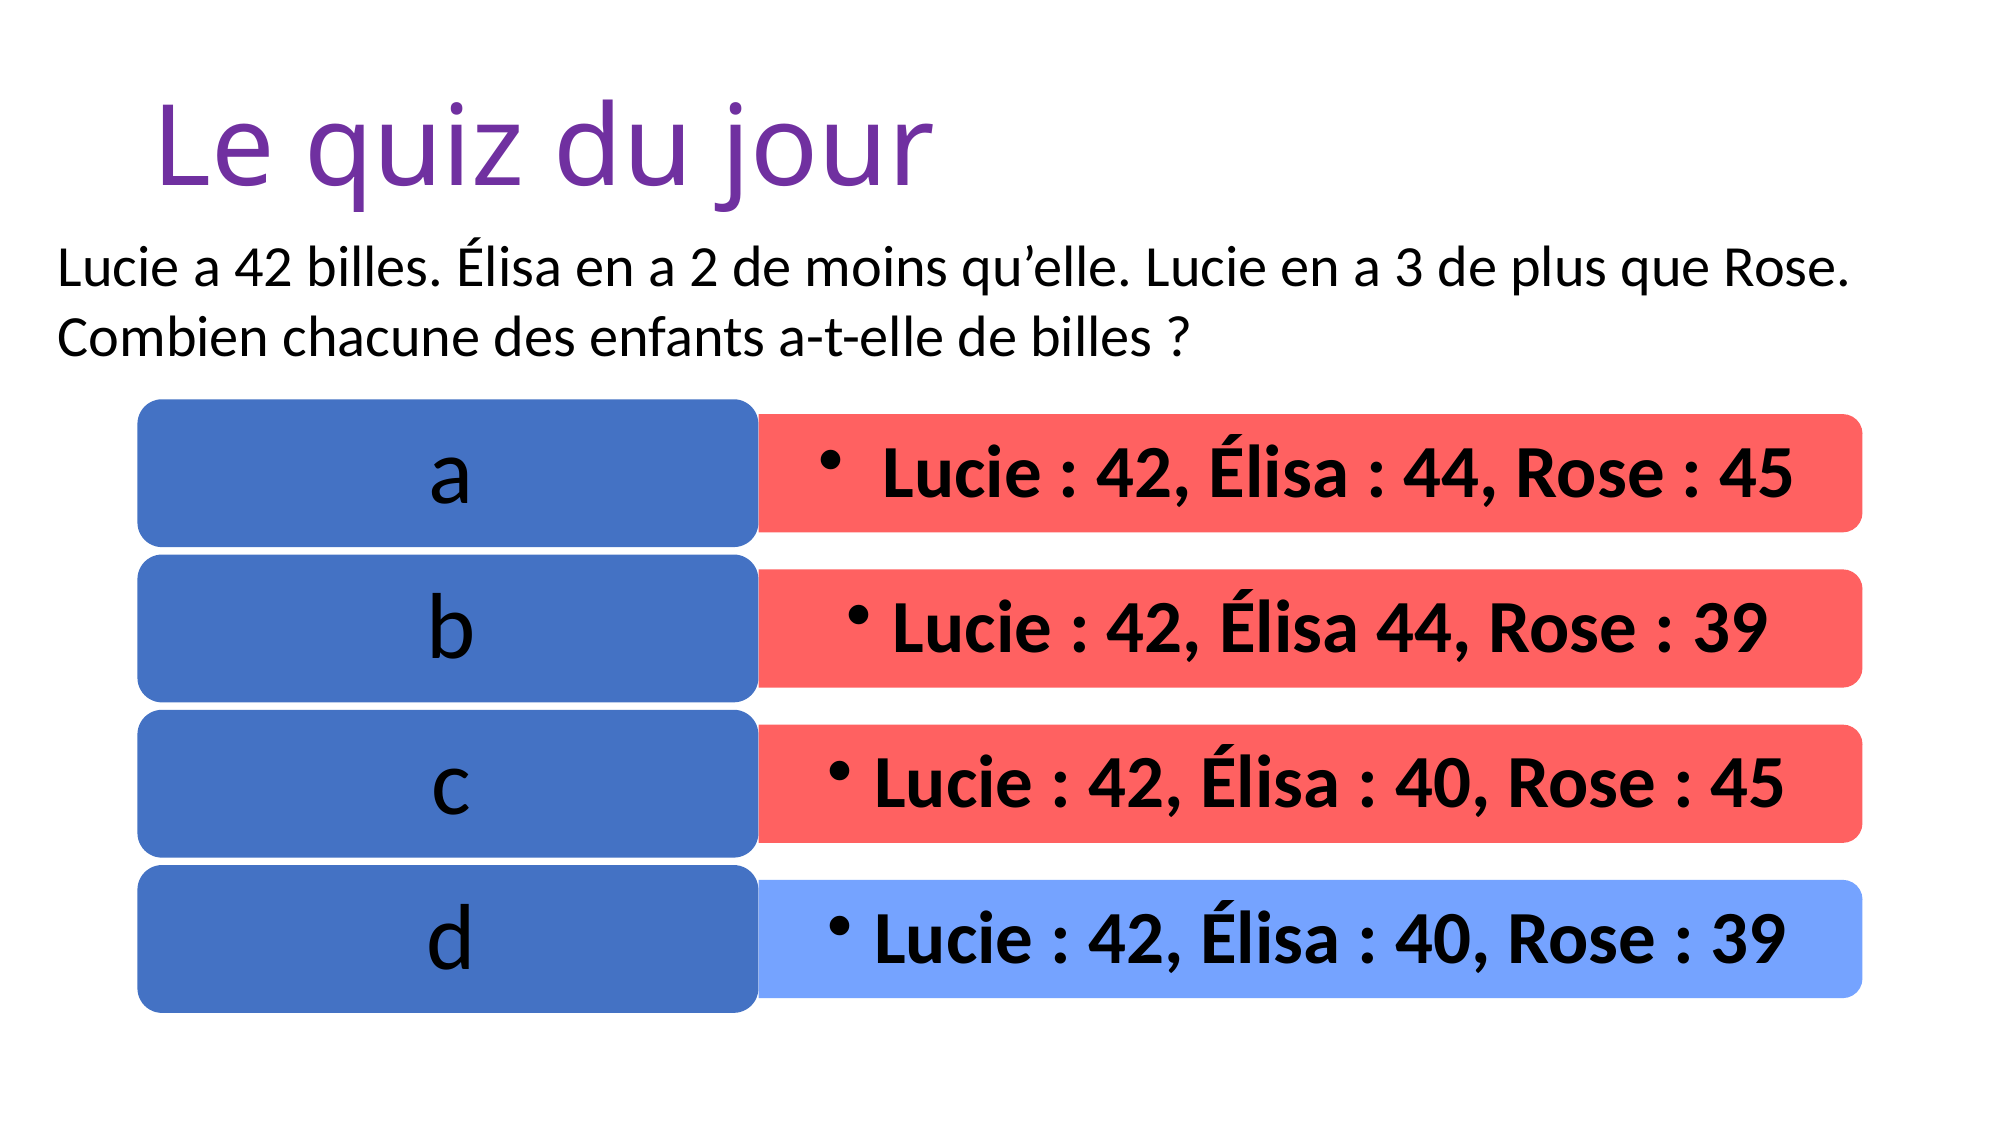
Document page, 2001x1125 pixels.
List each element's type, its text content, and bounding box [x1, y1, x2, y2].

title Le quiz du jour [137, 40, 1863, 221]
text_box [137, 398, 1863, 1014]
text_box Lucie a 42 billes. Élisa en a 2 de moins qu’elle. Lucie en a 3 de plus que Rose. Combien chacune des enfants a-t-elle de billes ? [43, 221, 1958, 376]
